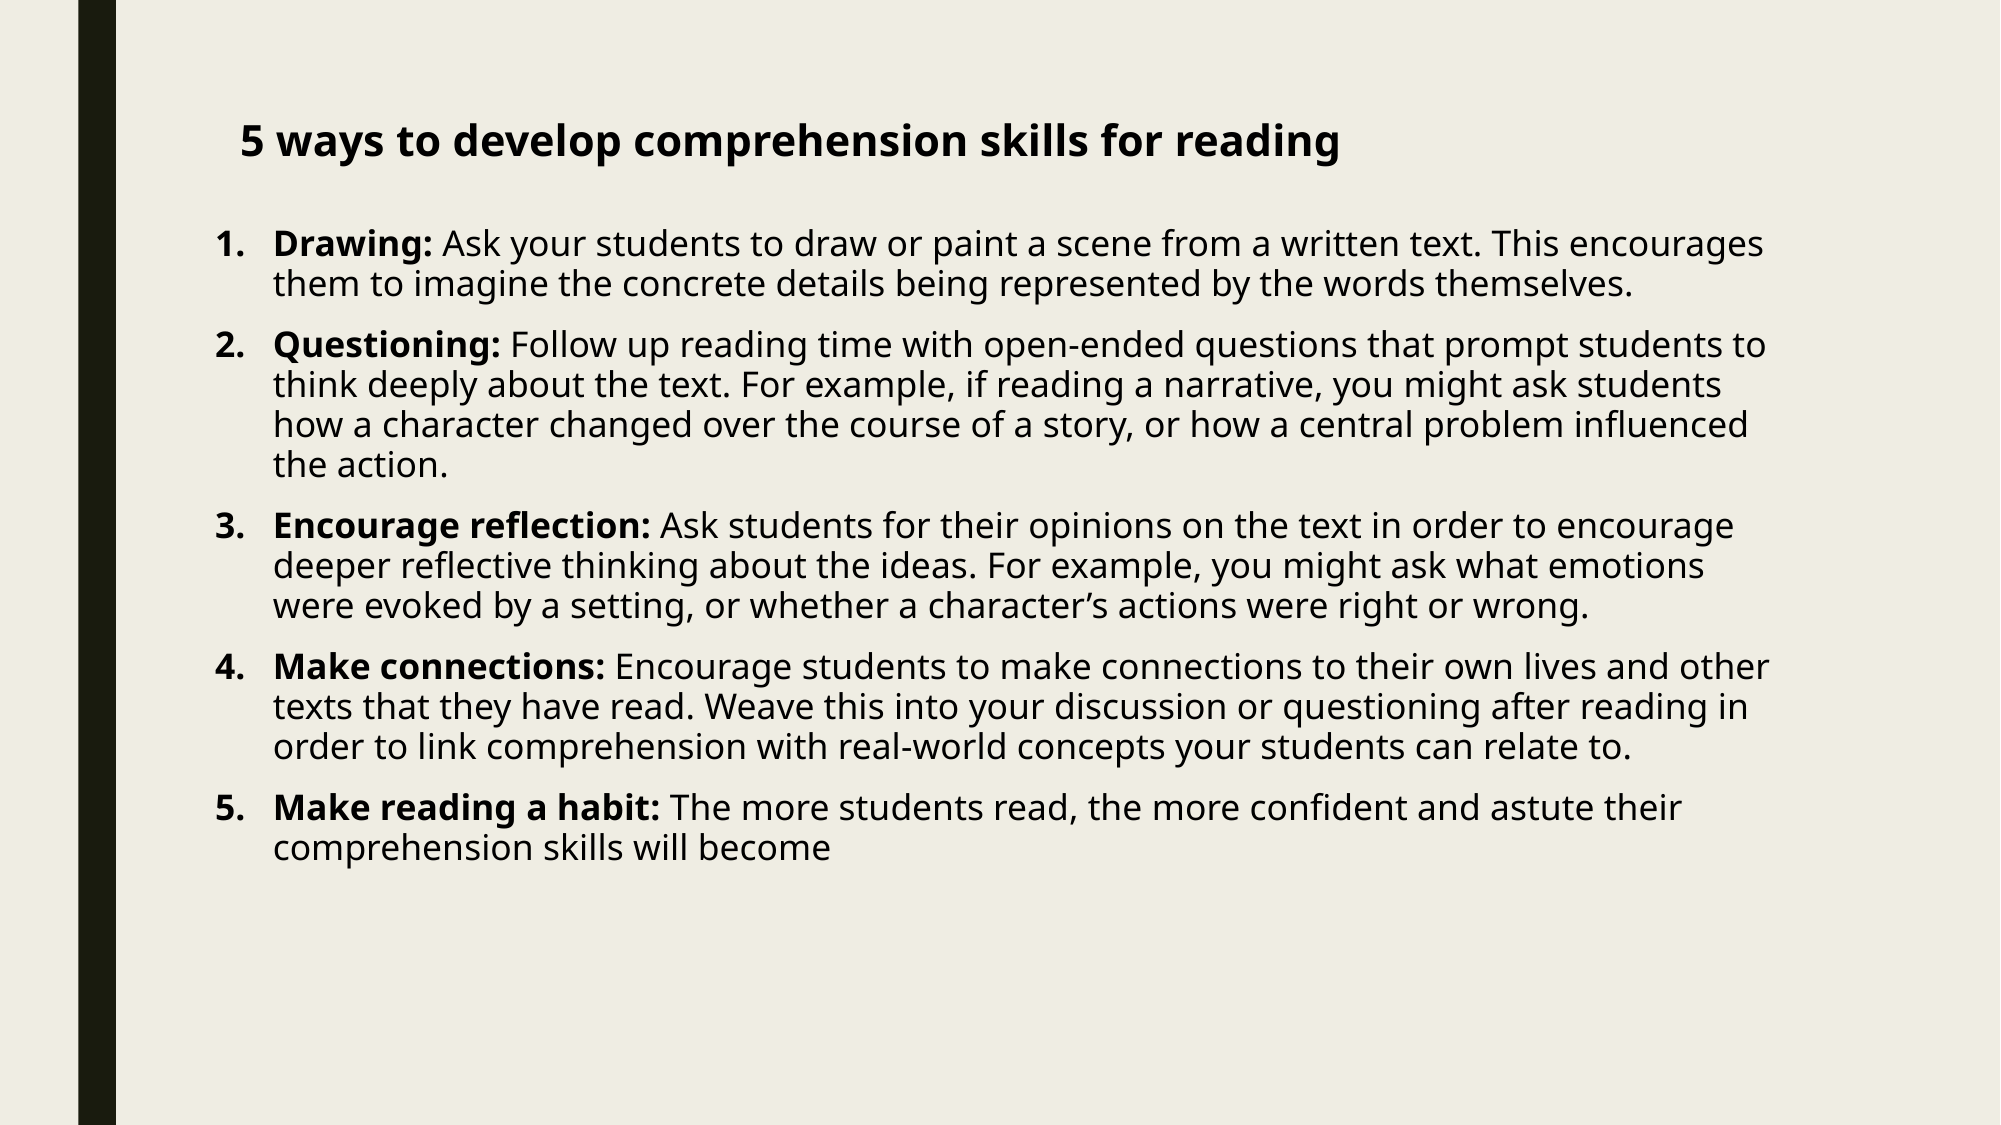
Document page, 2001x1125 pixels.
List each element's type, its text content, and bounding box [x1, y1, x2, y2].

title 5 ways to develop comprehension skills for reading [225, 112, 1800, 217]
list Drawing: Ask your students to draw or paint a scene from a written text. This encourages them to imagine the concrete details being represented by the words themselves. Questioning: Follow up reading time with open-ended questions that prompt students to think deeply about the text. For example, if reading a narrative, you might ask students how a character changed over the course of a story, or how a central problem influenced the action. Encourage reflection: Ask students for their opinions on the text in order to encourage deeper reflective thinking about the ideas. For example, you might ask what emotions were evoked by a setting, or whether a character’s actions were right or wrong. Make connections: Encourage students to make connections to their own lives and other texts that they have read. Weave this into your discussion or questioning after reading in order to link comprehension with real-world concepts your students can relate to. Make reading a habit: The more students read, the more confident and astute their comprehension skills will become [200, 217, 1800, 963]
